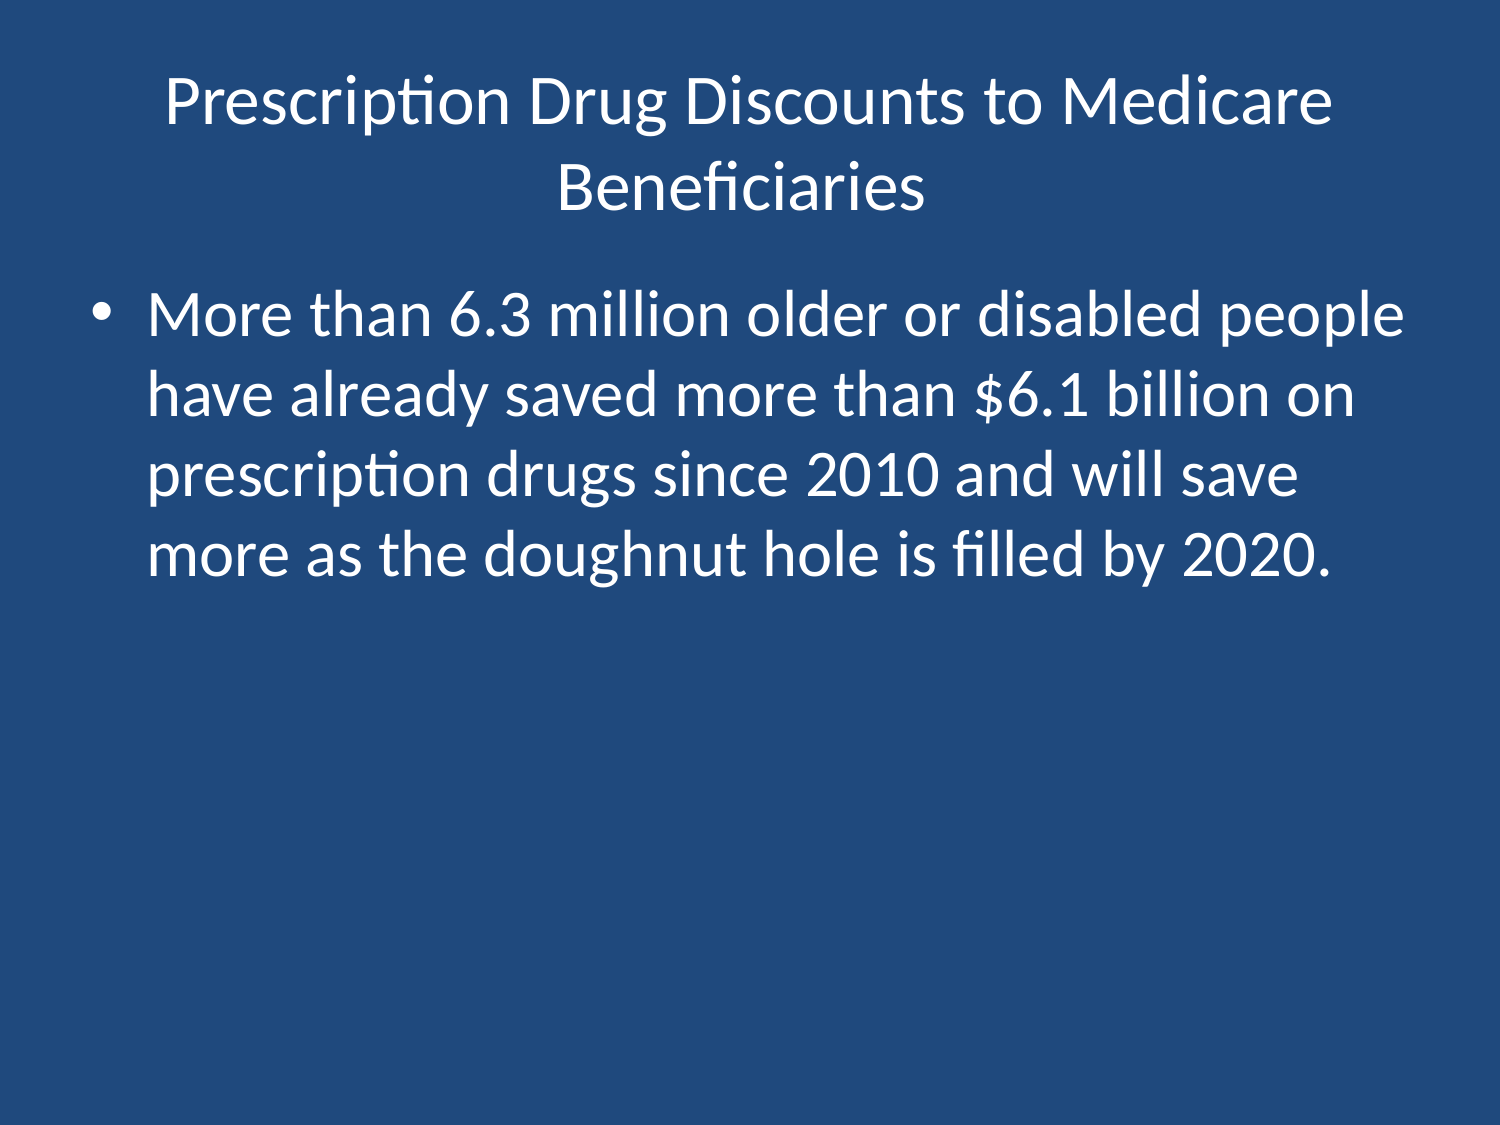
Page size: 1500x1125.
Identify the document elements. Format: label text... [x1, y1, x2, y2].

title Prescription Drug Discounts to Medicare Beneficiaries [75, 45, 1425, 233]
list More than 6.3 million older or disabled people have already saved more than $6.1 billion on prescription drugs since 2010 and will save more as the doughnut hole is filled by 2020. [75, 262, 1425, 1005]
